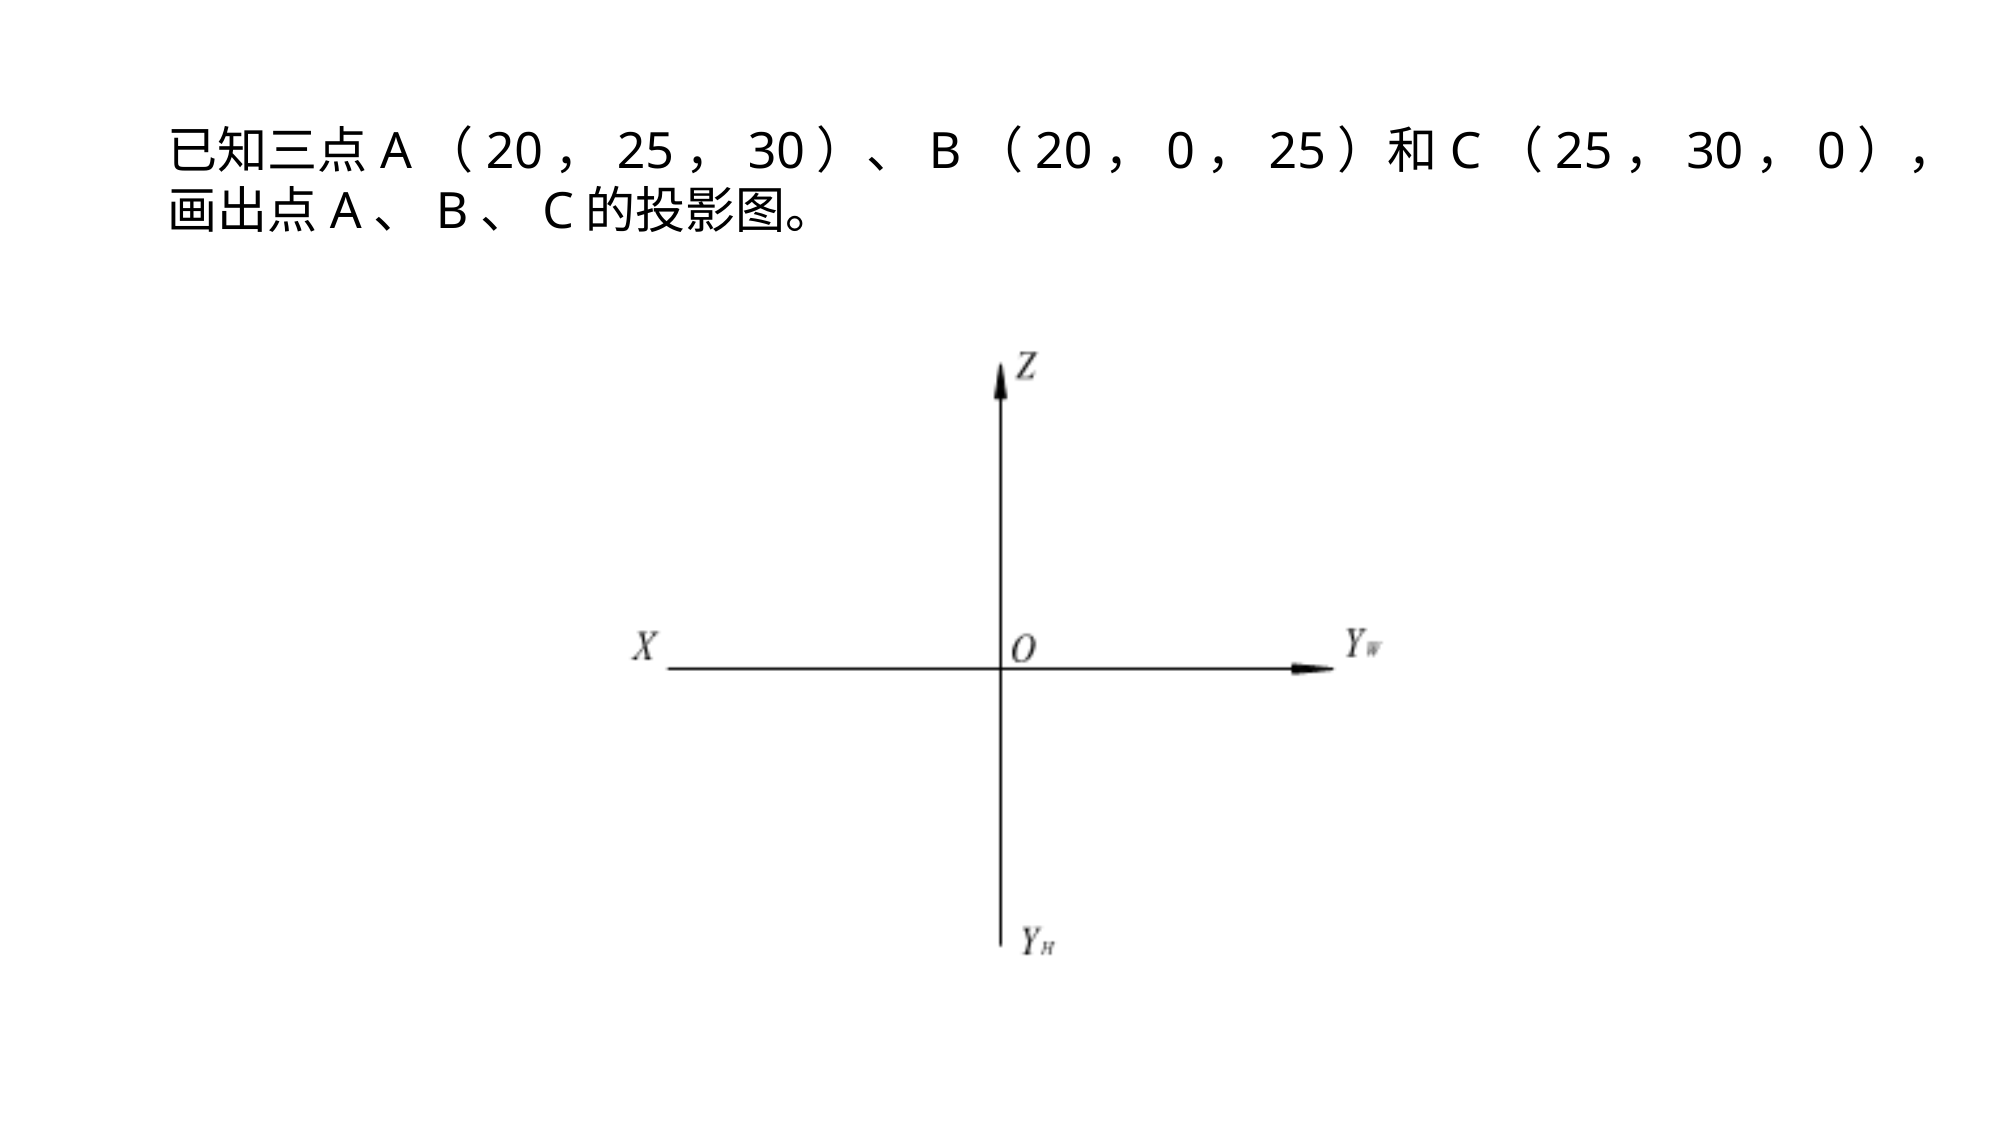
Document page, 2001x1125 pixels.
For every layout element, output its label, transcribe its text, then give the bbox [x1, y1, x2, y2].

text_box 已知三点A（20，25，30）、B（20，0，25）和C（25，30，0），画出点A、B、C的投影图。 [153, 110, 1953, 246]
picture [596, 316, 1408, 1005]
